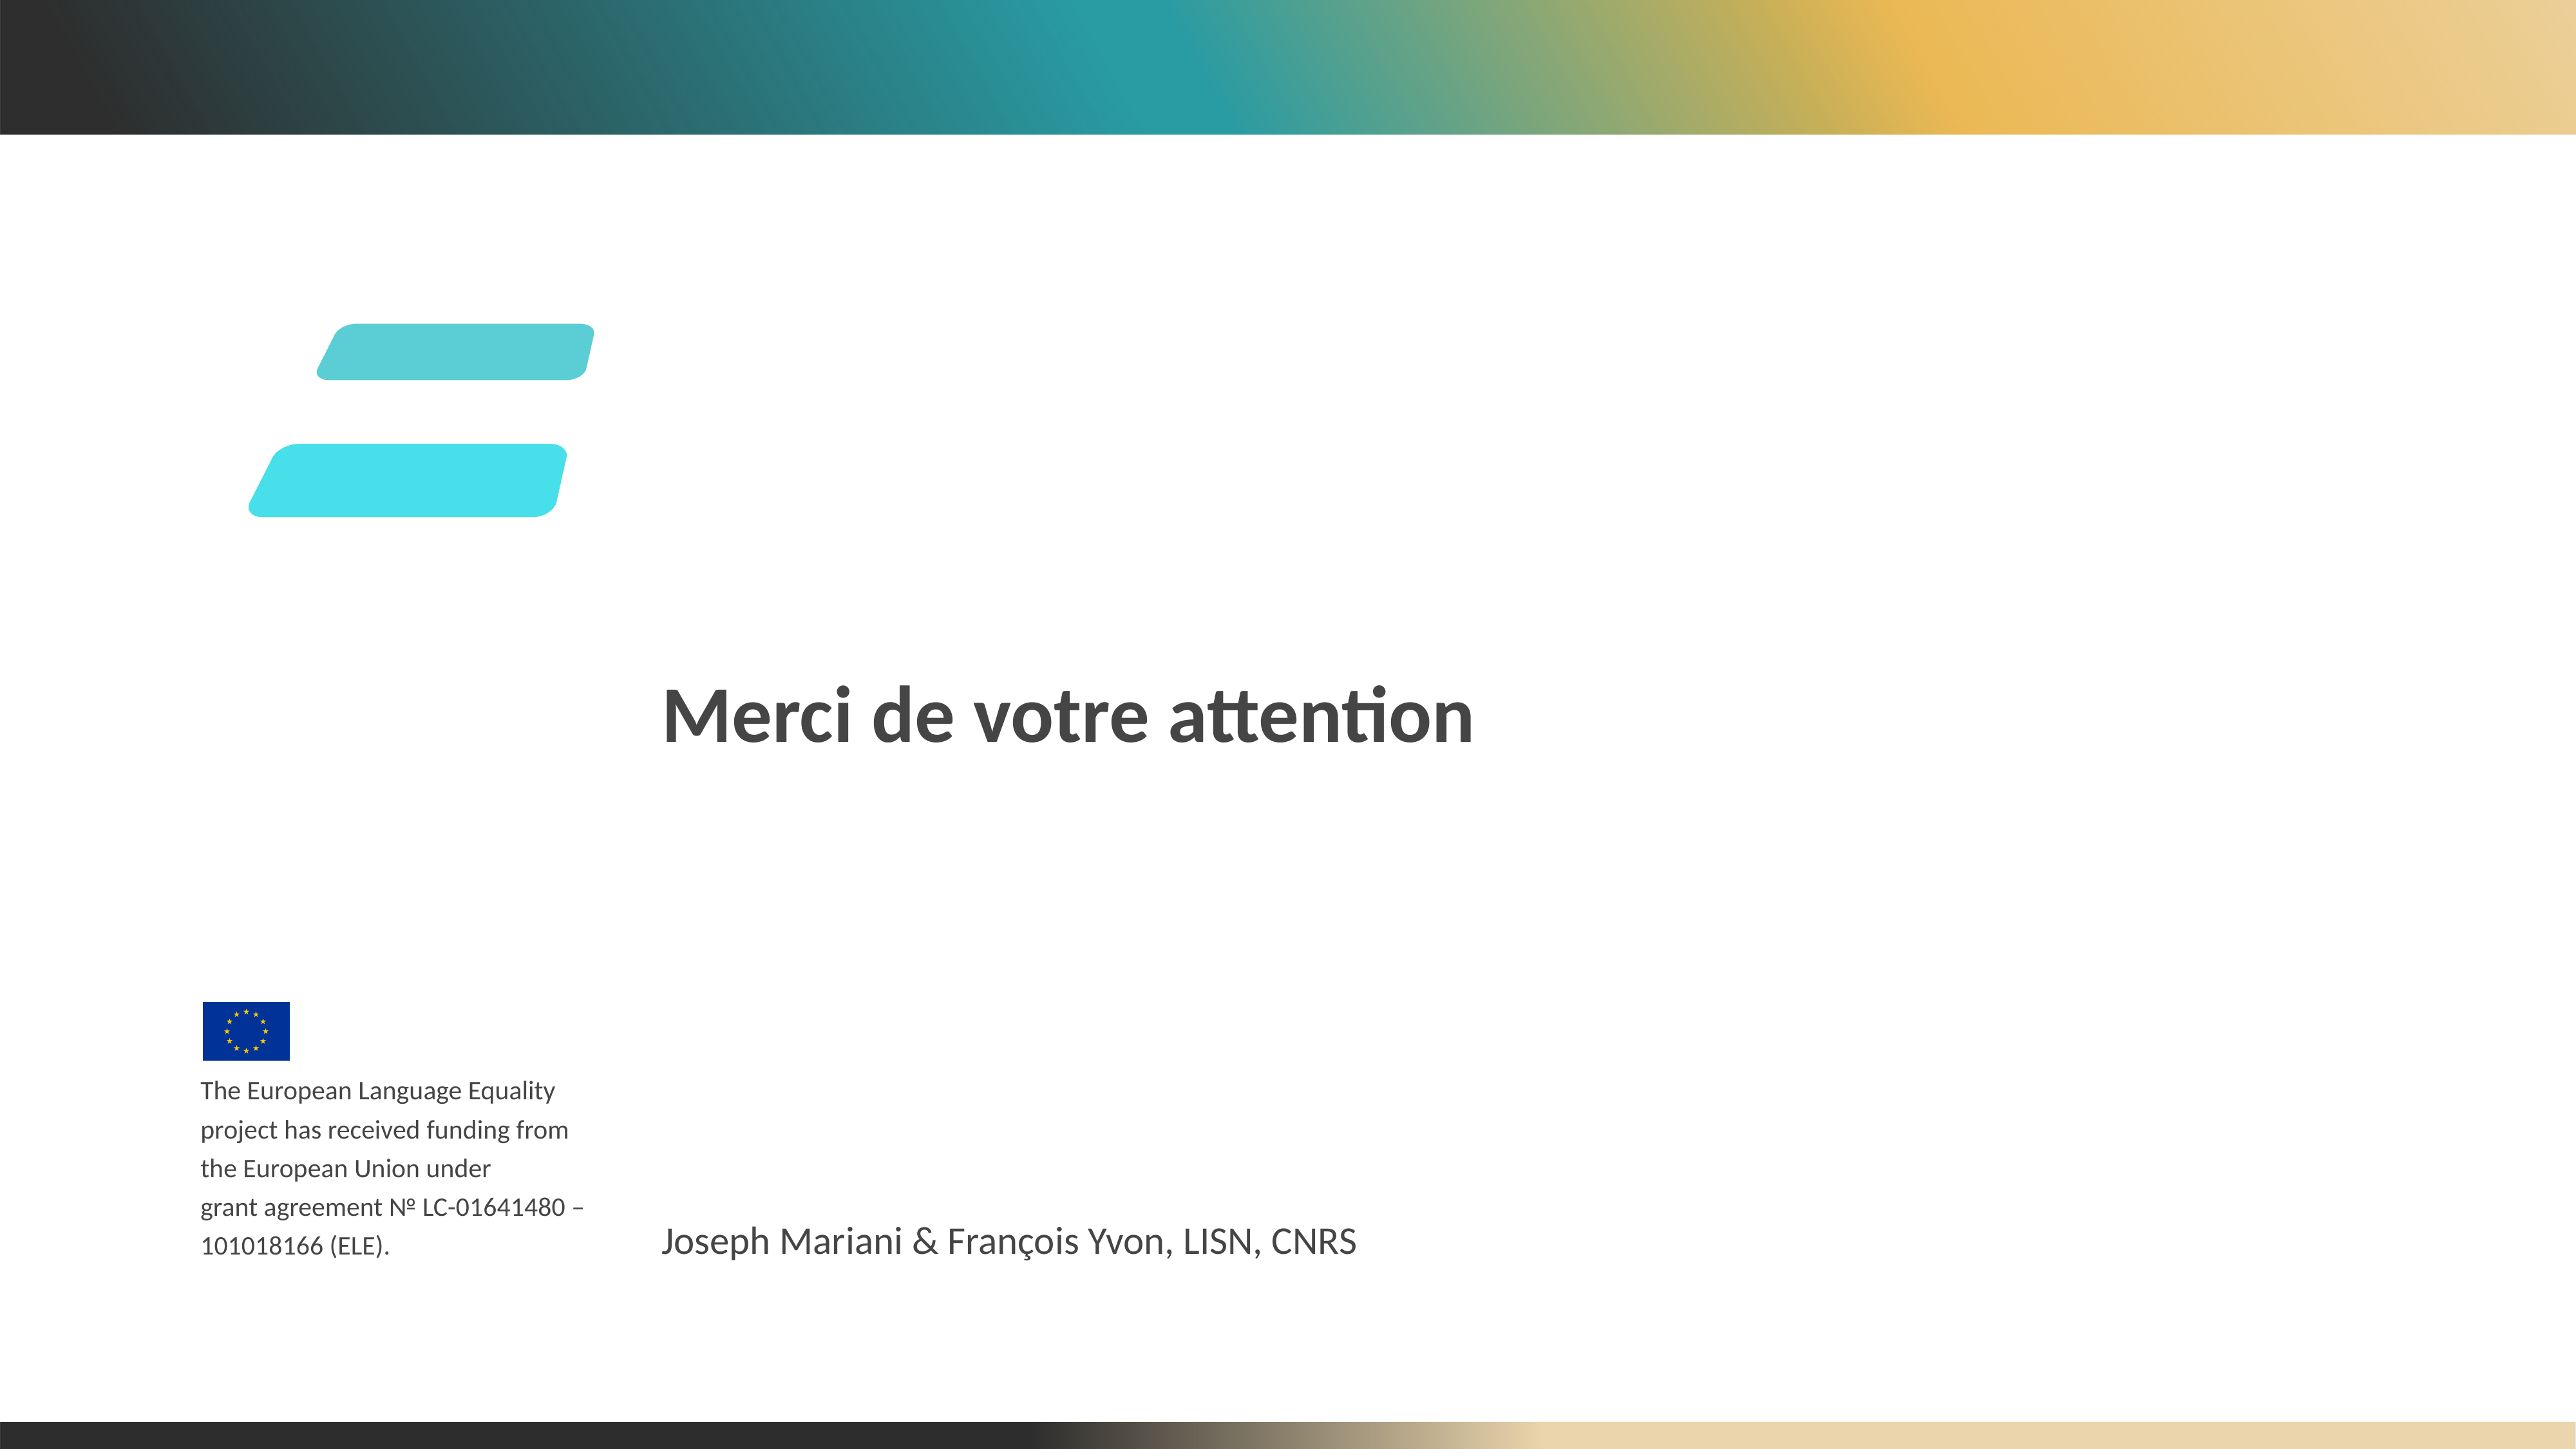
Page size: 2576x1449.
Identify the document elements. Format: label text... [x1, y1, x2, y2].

picture [0, 0, 2576, 135]
picture [203, 1002, 290, 1061]
picture [200, 201, 640, 641]
list Merci de votre attention [661, 661, 2381, 865]
picture [0, 1422, 2576, 1449]
list Joseph Mariani & François Yvon, LISN, CNRS [661, 1053, 2381, 1262]
